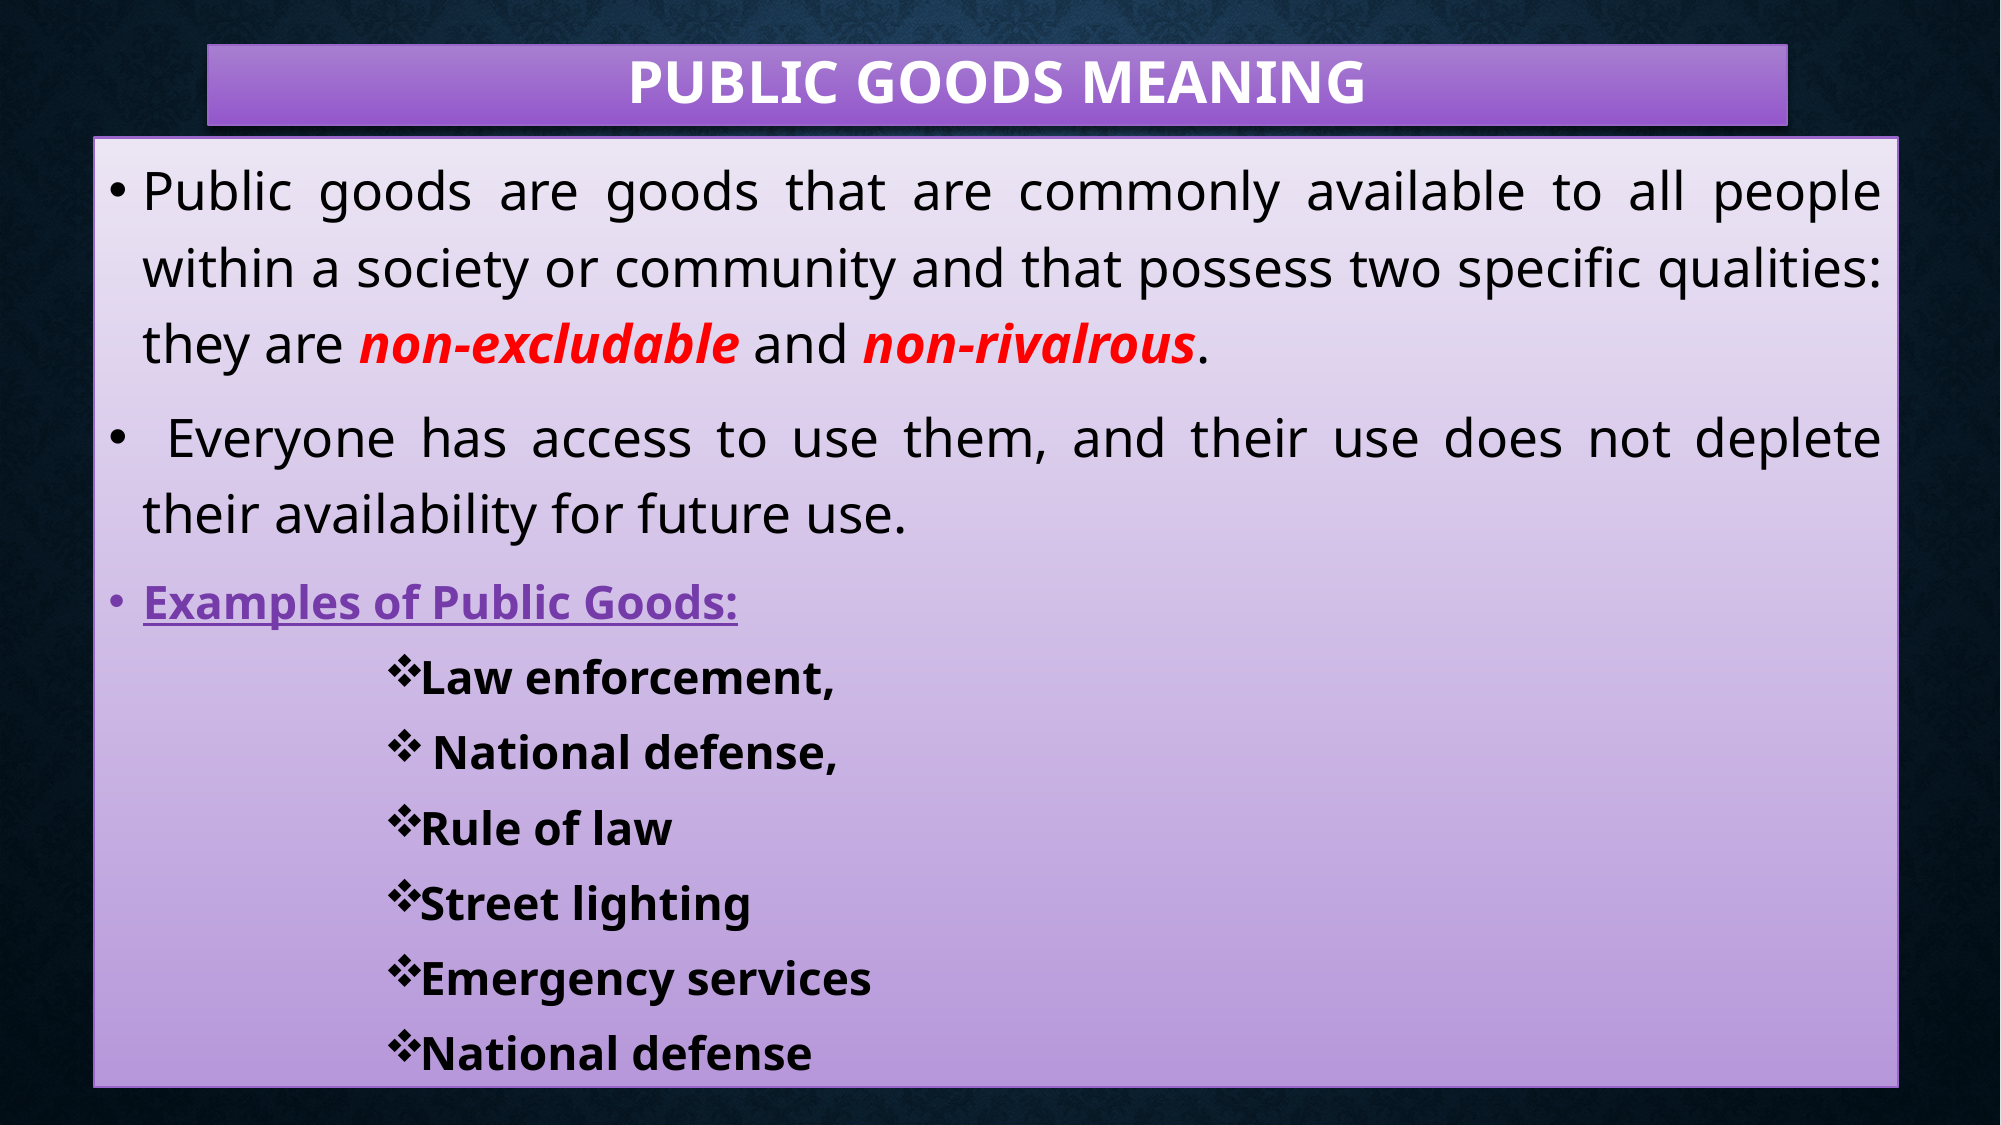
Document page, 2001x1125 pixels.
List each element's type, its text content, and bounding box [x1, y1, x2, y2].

list Public goods are goods that are commonly available to all people within a society or community and that possess two specific qualities: they are non-excludable and non-rivalrous. Everyone has access to use them, and their use does not deplete their availability for future use. Examples of Public Goods: Law enforcement, National defense, Rule of law Street lighting Emergency services National defense [93, 136, 1899, 1088]
title Public Goods meaning [207, 44, 1788, 126]
